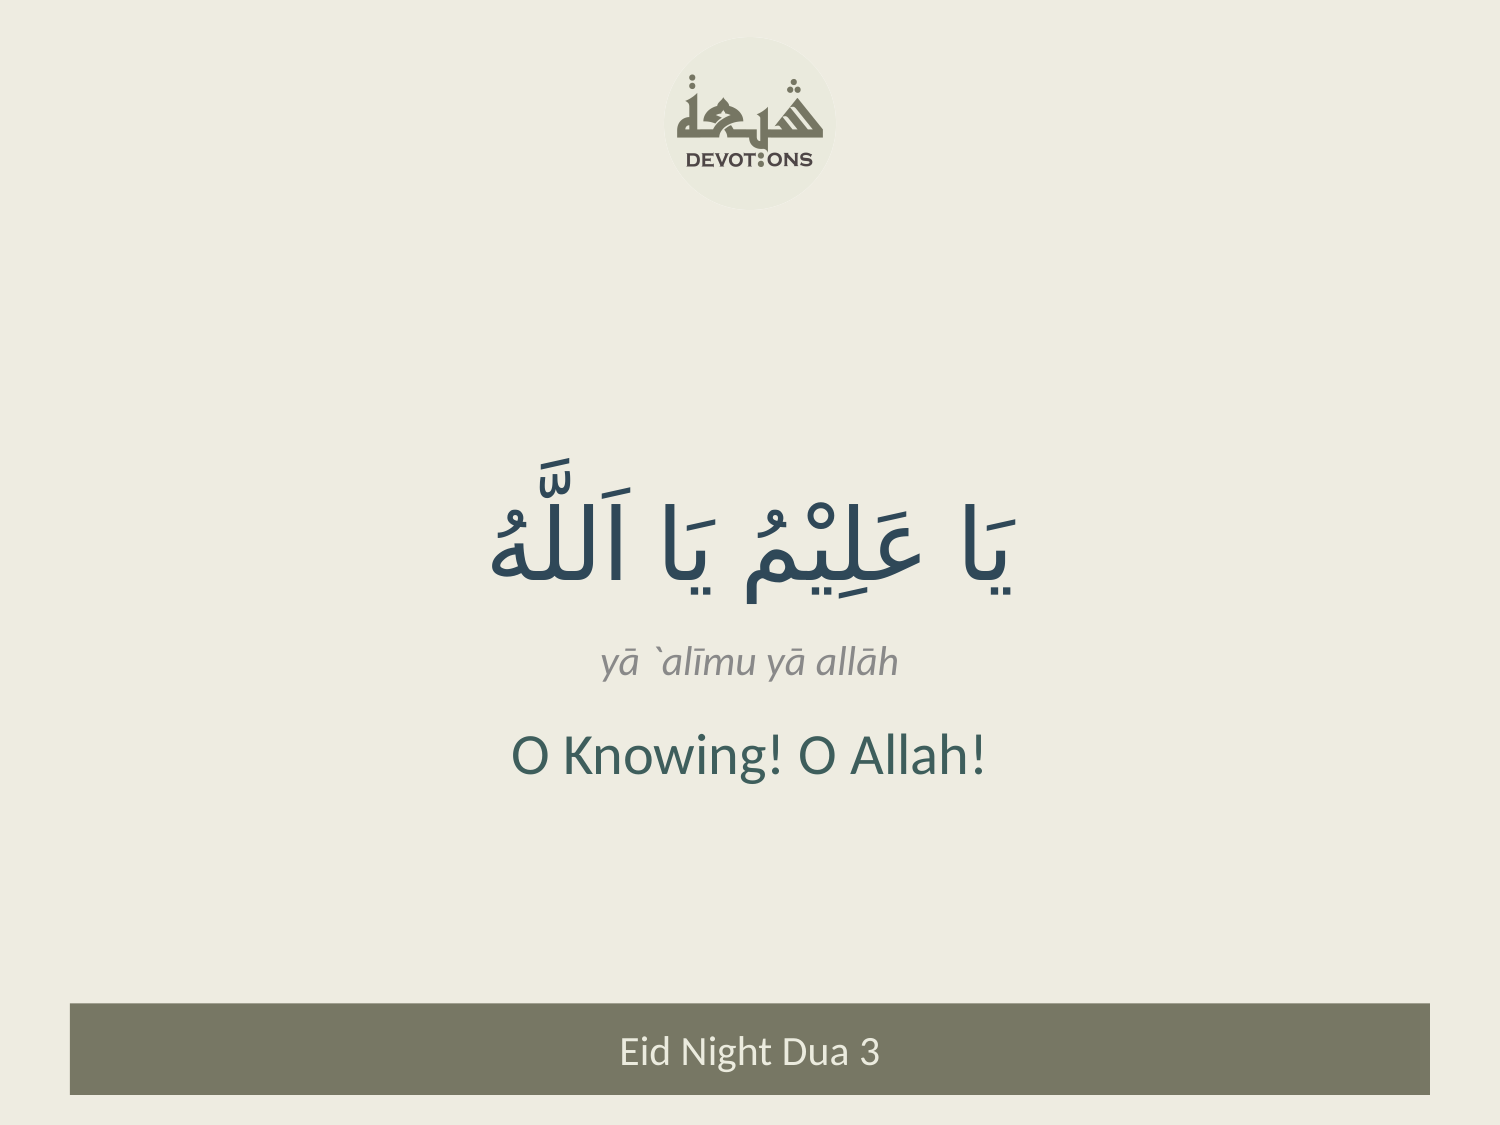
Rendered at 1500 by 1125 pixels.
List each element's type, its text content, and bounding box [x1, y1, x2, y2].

list Eid Night Dua 3 [69, 1003, 1430, 1095]
picture [656, 29, 844, 203]
list يَا عَلِيْمُ يَا اَللَّهُ yā `alīmu yā allāh O Knowing! O Allah! [69, 203, 1430, 1003]
